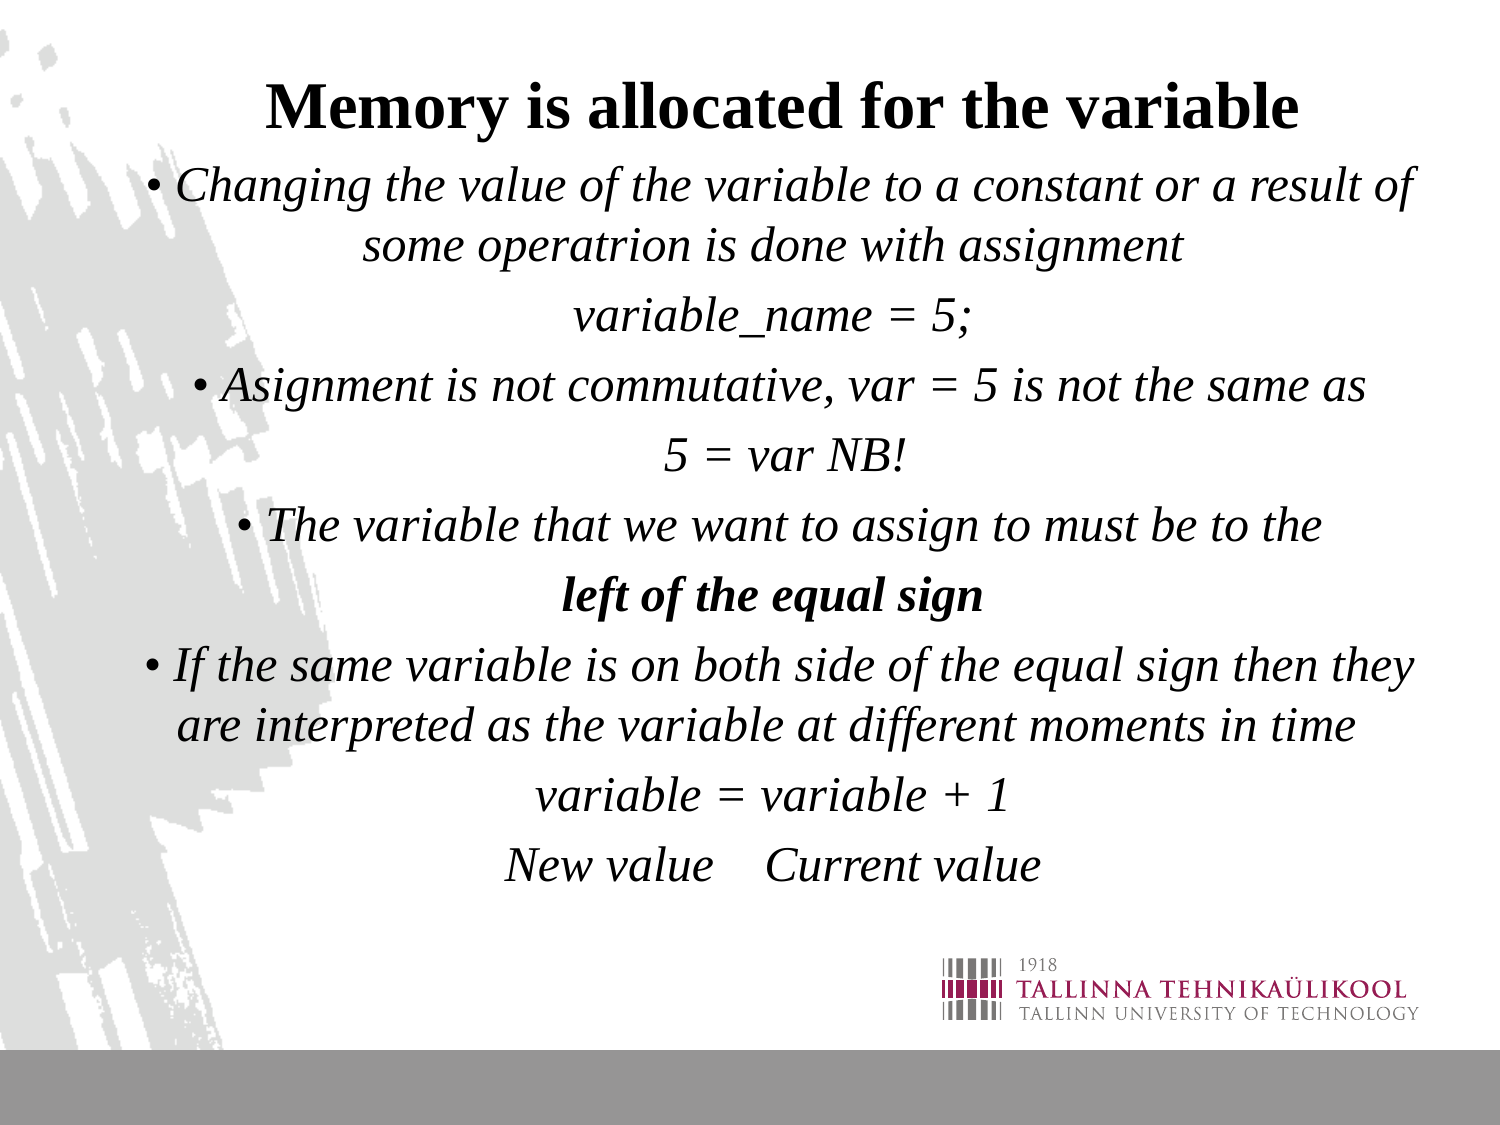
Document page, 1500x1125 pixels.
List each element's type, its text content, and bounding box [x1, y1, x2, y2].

text_box Memory is allocated for the variable • Changing the value of the variable to a constant or a result of some operatrion is done with assignment variable_name = 5; • Asignment is not commutative, var = 5 is not the same as 5 = var NB! • The variable that we want to assign to must be to the left of the equal sign • If the same variable is on both side of the equal sign then they are interpreted as the variable at different moments in time variable = variable + 1 New value Current value [100, 54, 1459, 900]
picture [0, 28, 335, 1050]
